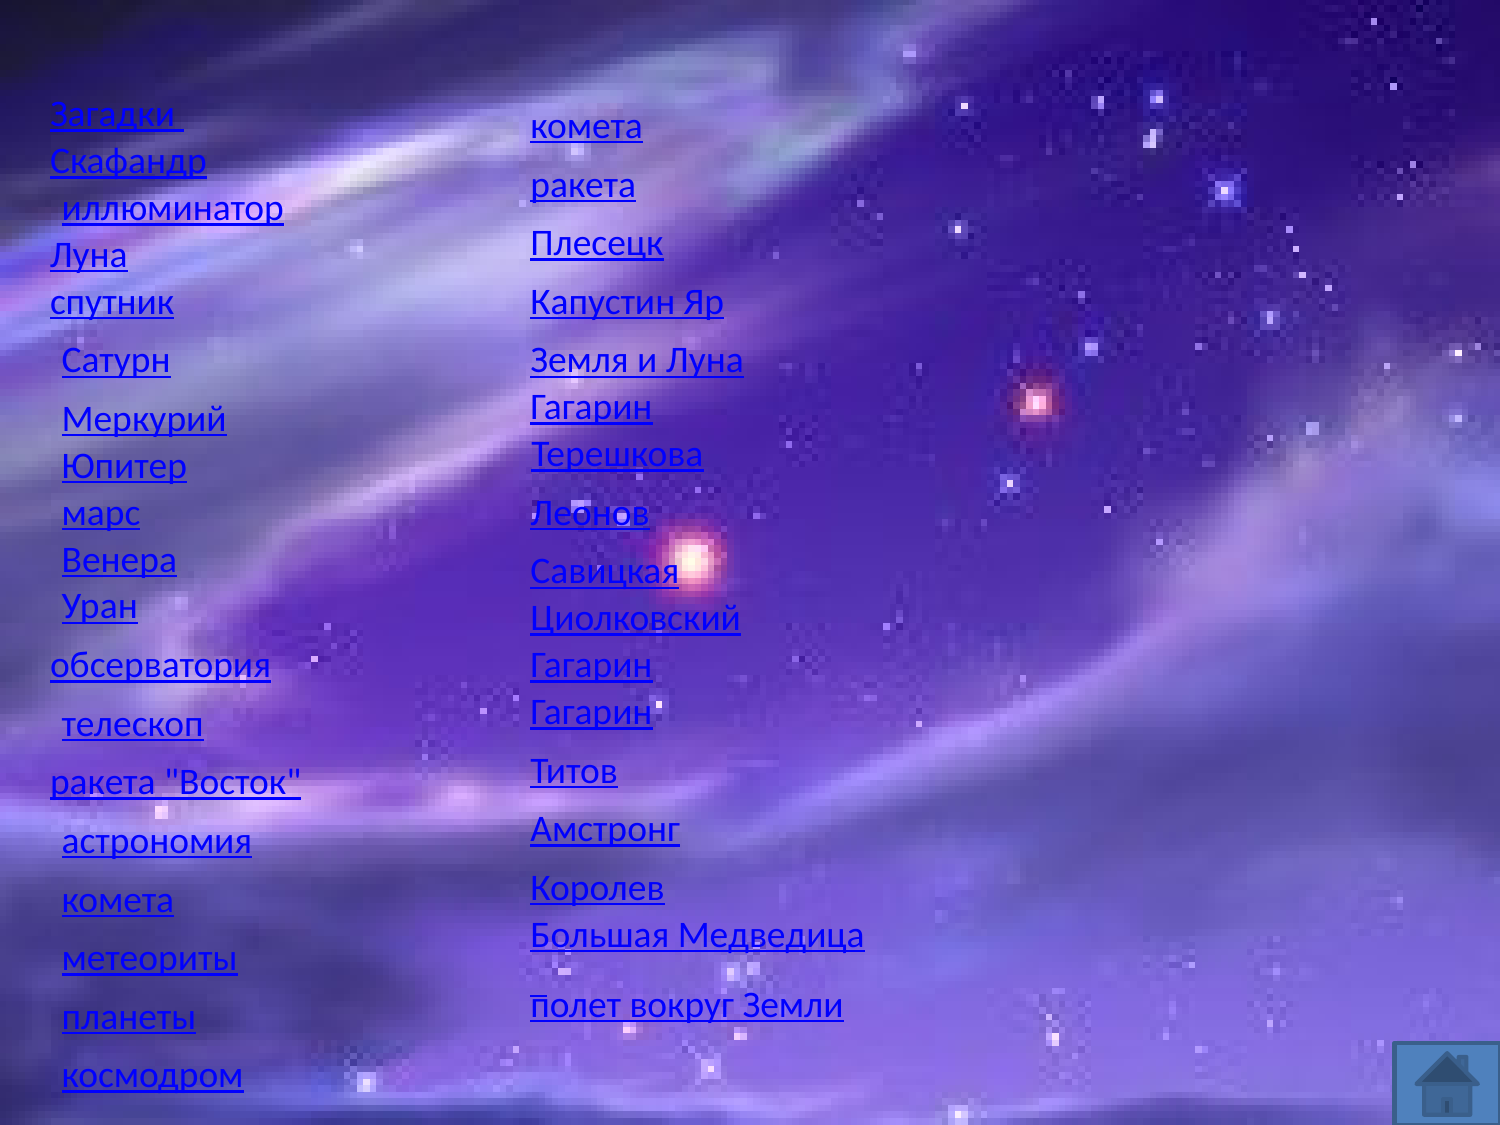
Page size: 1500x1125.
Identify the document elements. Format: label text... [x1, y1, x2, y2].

text_box Большая Медведица [515, 902, 891, 972]
text_box астрономия [46, 808, 375, 867]
text_box ракета "Восток" [35, 749, 340, 810]
text_box Луна [35, 222, 246, 269]
text_box [1392, 1041, 1500, 1125]
text_box метеориты [46, 925, 434, 986]
text_box Сатурн [46, 328, 329, 386]
text_box Юпитер [46, 433, 270, 480]
text_box комета [46, 867, 387, 925]
text_box Венера [46, 527, 270, 588]
picture [0, 0, 1500, 1125]
text_box Гагарин [515, 646, 727, 693]
text_box планеты [46, 984, 270, 1045]
text_box Меркурий [46, 386, 329, 447]
text_box Земля и Луна [515, 328, 809, 388]
text_box комета [515, 93, 750, 152]
text_box Уран [46, 574, 235, 632]
text_box Загадки [35, 81, 270, 128]
text_box Леонов [515, 480, 786, 541]
text_box полет вокруг Земли [515, 972, 903, 1033]
text_box Скафандр [35, 128, 282, 189]
text_box Гагарин [515, 388, 727, 435]
text_box ракета [515, 152, 774, 213]
text_box обсерватория [35, 632, 329, 693]
text_box Титов [515, 738, 715, 796]
text_box Гагарин [515, 679, 692, 738]
text_box Терешкова [516, 421, 719, 480]
text_box телескоп [46, 691, 270, 749]
text_box Плесецк [515, 210, 750, 269]
text_box марс [46, 480, 270, 527]
text_box Капустин Яр [515, 269, 809, 328]
text_box Амстронг [515, 796, 750, 857]
text_box Королев [515, 855, 762, 916]
text_box Циолковский [515, 585, 809, 646]
text_box иллюминатор [46, 175, 340, 236]
text_box космодром [46, 1042, 375, 1103]
text_box Савицкая [515, 541, 774, 599]
text_box спутник [35, 269, 282, 330]
